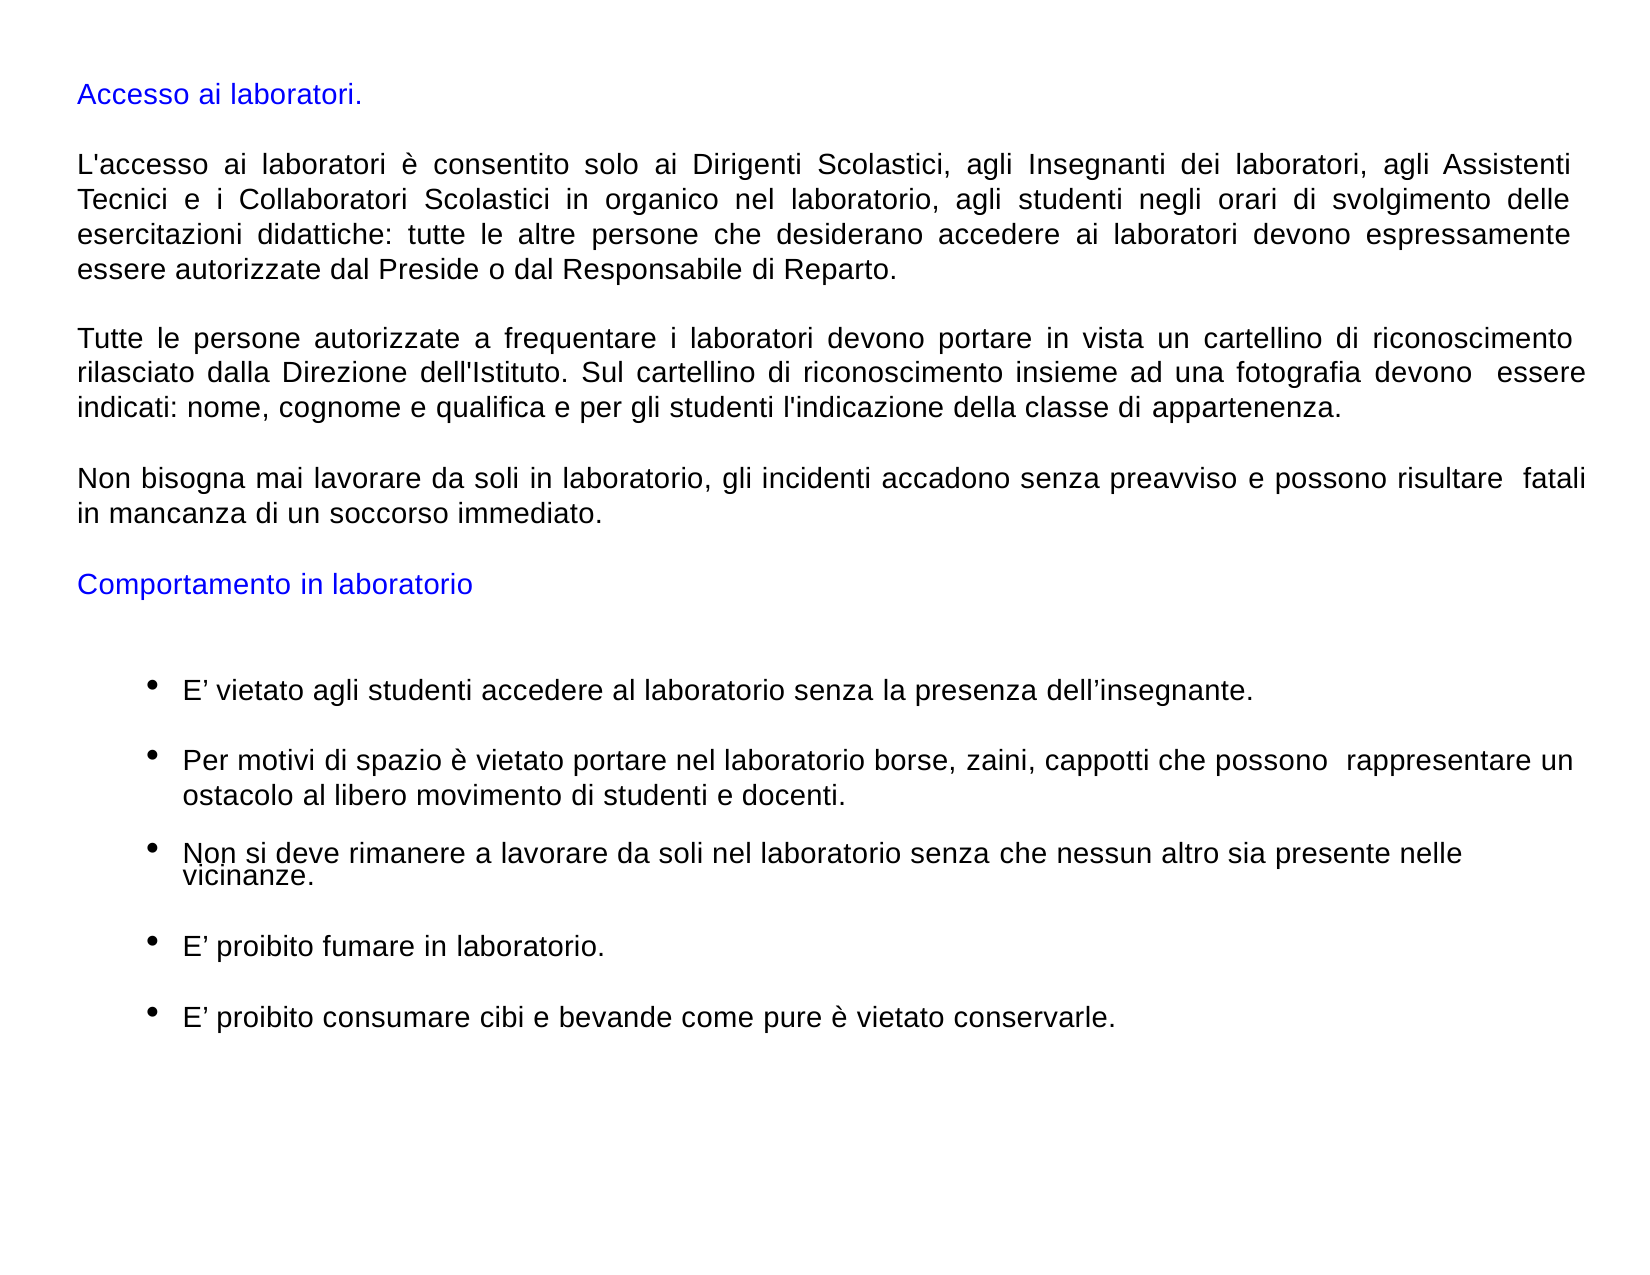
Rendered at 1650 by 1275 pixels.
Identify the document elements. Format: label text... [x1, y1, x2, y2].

text_box Accesso ai laboratori. L'accesso ai laboratori è consentito solo ai Dirigenti Scolastici, agli Insegnanti dei laboratori, agli Assistenti Tecnici e i Collaboratori Scolastici in organico nel laboratorio, agli studenti negli orari di svolgimento delle esercitazioni didattiche: tutte le altre persone che desiderano accedere ai laboratori devono espressamente essere autorizzate dal Preside o dal Responsabile di Reparto. Tutte le persone autorizzate a frequentare i laboratori devono portare in vista un cartellino di riconoscimento rilasciato dalla Direzione dell'Istituto. Sul cartellino di riconoscimento insieme ad una fotografia devono essere indicati: nome, cognome e qualifica e per gli studenti l'indicazione della classe di appartenenza. Non bisogna mai lavorare da soli in laboratorio, gli incidenti accadono senza preavviso e possono risultare fatali in mancanza di un soccorso immediato. Comportamento in laboratorio E’ vietato agli studenti accedere al laboratorio senza la presenza dell’insegnante. Per motivi di spazio è vietato portare nel laboratorio borse, zaini, cappotti che possono rappresentare un ostacolo al libero movimento di studenti e docenti. Non si deve rimanere a lavorare da soli nel laboratorio senza che nessun altro sia presente nelle vicinanze. E’ proibito fumare in laboratorio. E’ proibito consumare cibi e bevande come pure è vietato conservarle. [74, 75, 1588, 1033]
